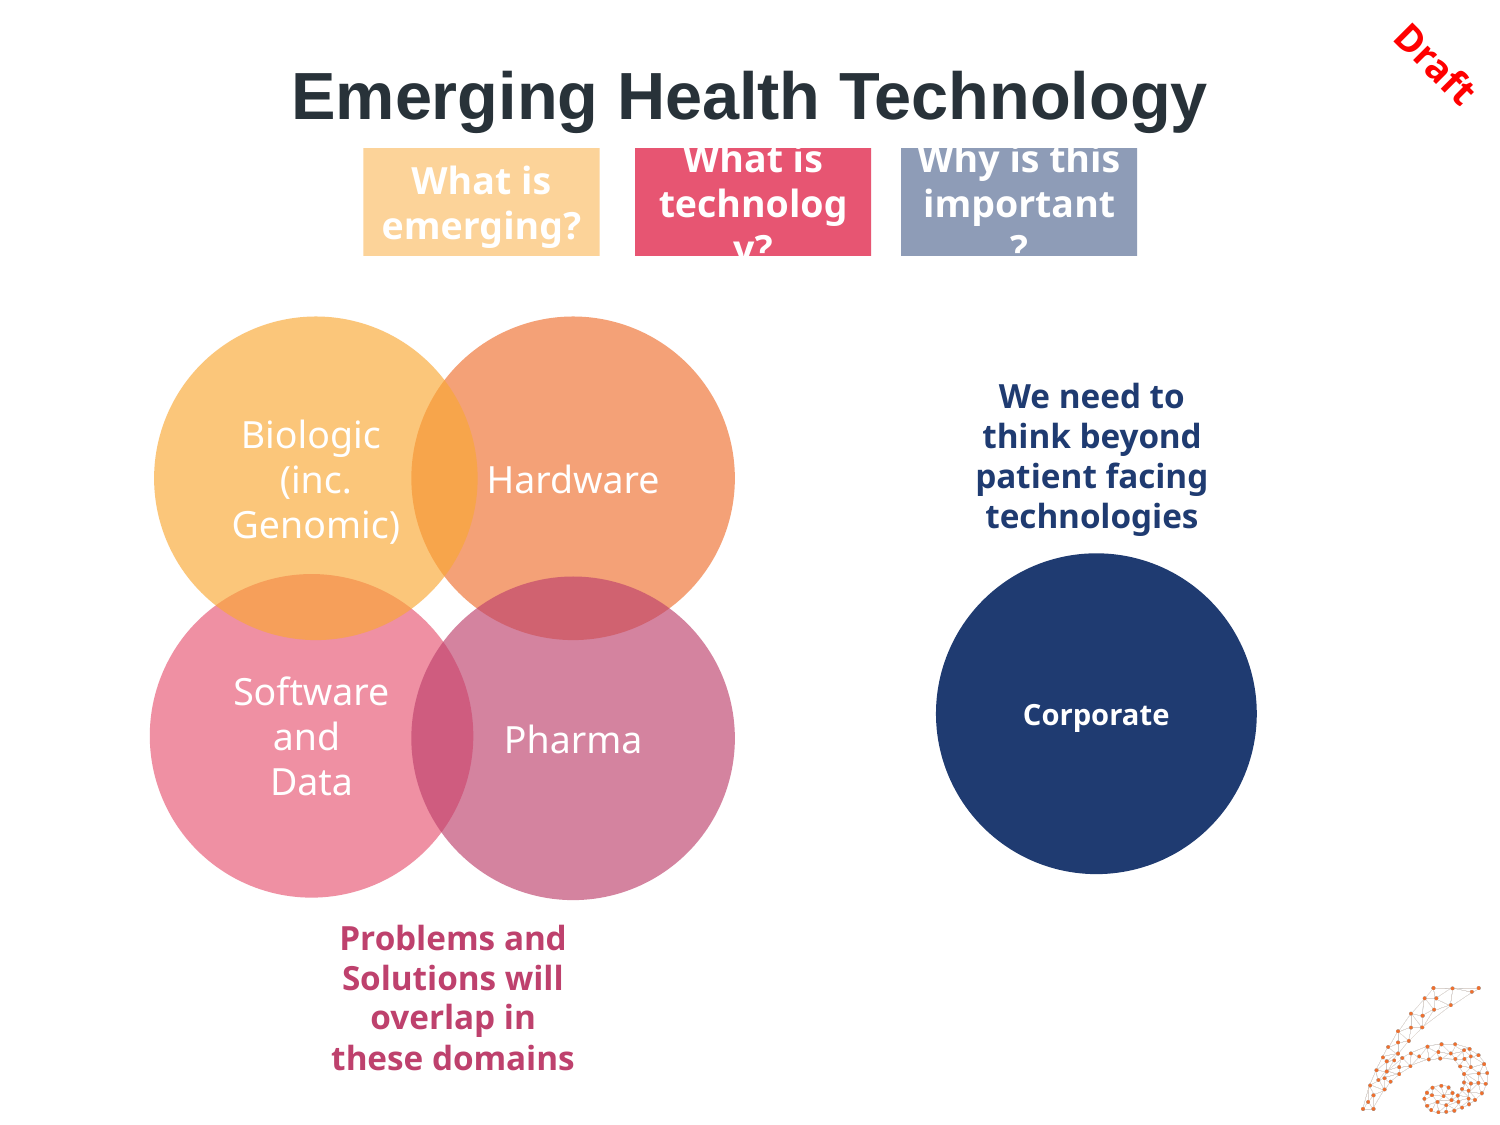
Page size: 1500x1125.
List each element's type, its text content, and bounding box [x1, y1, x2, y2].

text_box Draft [1370, 0, 1500, 129]
text_box Corporate [933, 551, 1259, 877]
picture [1361, 986, 1489, 1114]
text_box What is technology? [633, 146, 873, 258]
text_box We need to think beyond patient facing technologies [948, 378, 1236, 532]
text_box Why is this important? [899, 146, 1139, 258]
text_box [149, 316, 736, 901]
title Emerging Health Technology [75, 45, 1425, 233]
text_box Problems and Solutions will overlap in these domains [309, 920, 597, 1074]
text_box What is emerging? [361, 146, 602, 258]
